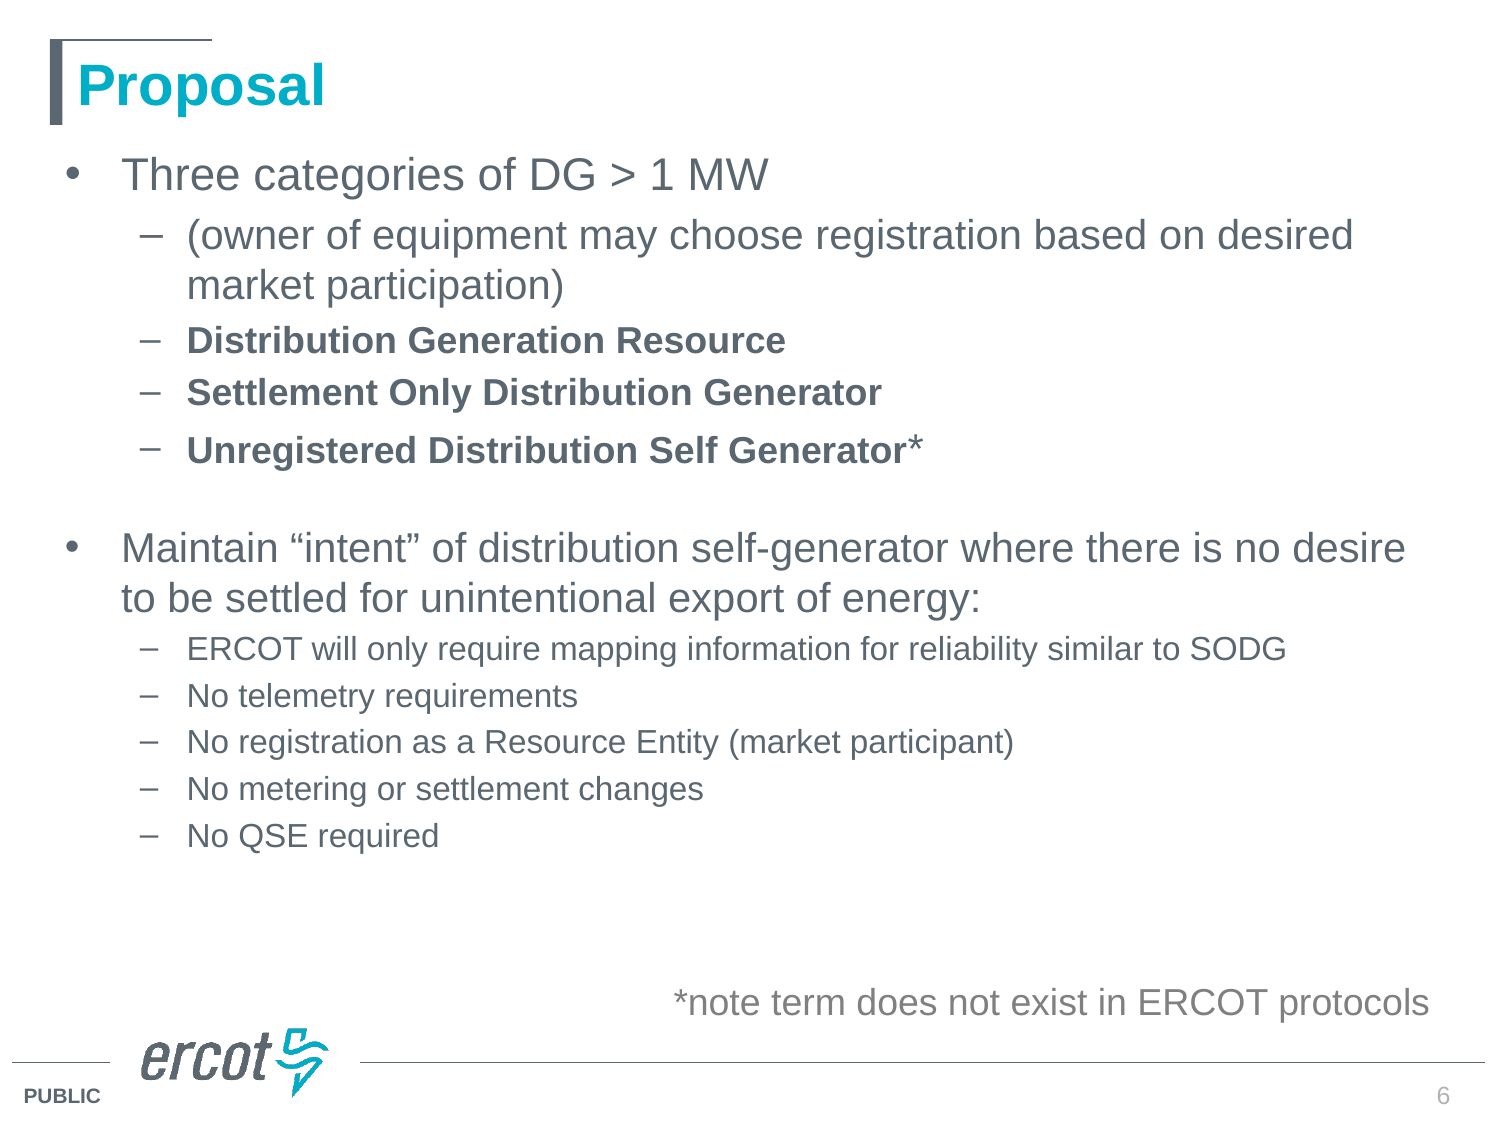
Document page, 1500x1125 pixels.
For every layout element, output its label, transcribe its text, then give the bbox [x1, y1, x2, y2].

slide_number 6 [1400, 1076, 1488, 1113]
list Three categories of DG > 1 MW (owner of equipment may choose registration based on desired market participation) Distribution Generation Resource Settlement Only Distribution Generator Unregistered Distribution Self Generator* Maintain “intent” of distribution self-generator where there is no desire to be settled for unintentional export of energy: ERCOT will only require mapping information for reliability similar to SODG No telemetry requirements No registration as a Resource Entity (market participant) No metering or settlement changes No QSE required [50, 137, 1450, 925]
picture [137, 1024, 332, 1100]
text_box *note term does not exist in ERCOT protocols [658, 970, 1446, 1030]
title Proposal [62, 39, 1450, 125]
